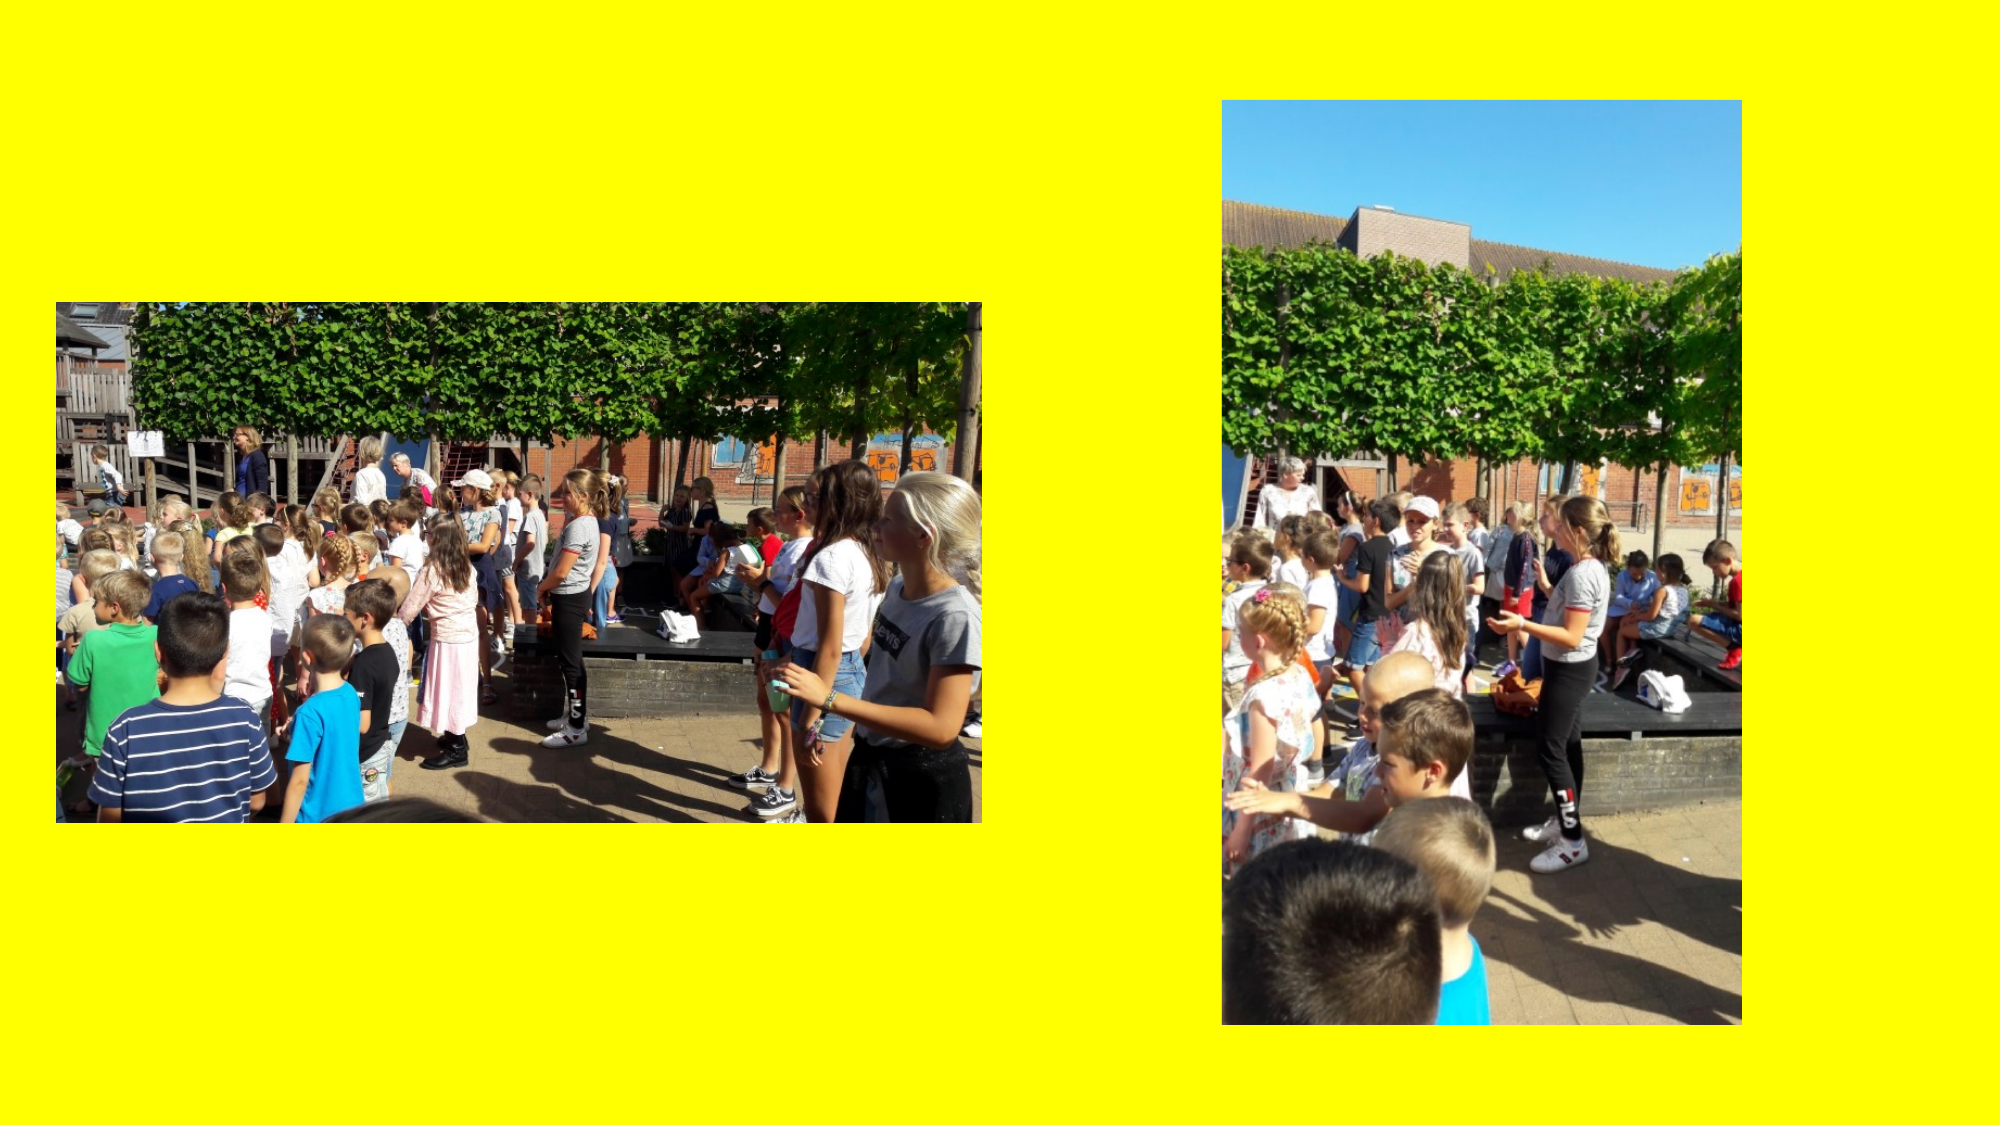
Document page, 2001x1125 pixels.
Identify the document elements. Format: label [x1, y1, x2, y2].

picture [1018, 101, 1944, 1024]
picture [56, 302, 982, 823]
